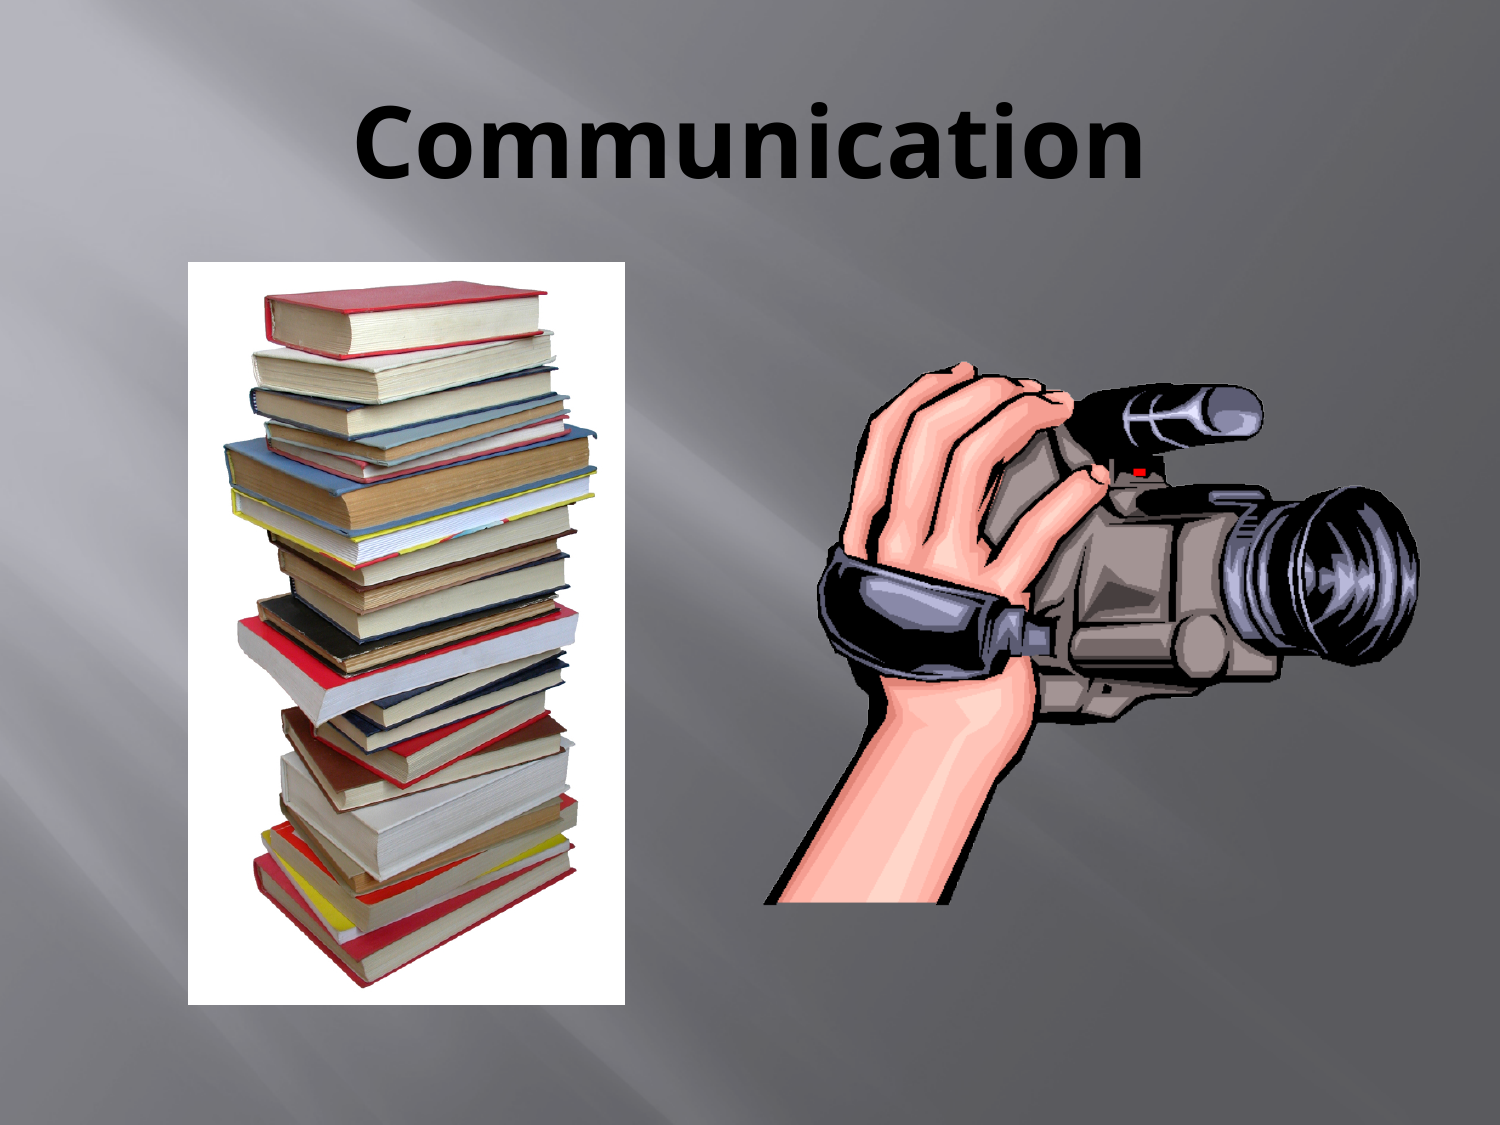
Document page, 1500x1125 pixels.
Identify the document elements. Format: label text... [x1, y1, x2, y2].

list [187, 262, 625, 1006]
title Communication [75, 45, 1425, 233]
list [762, 357, 1426, 911]
